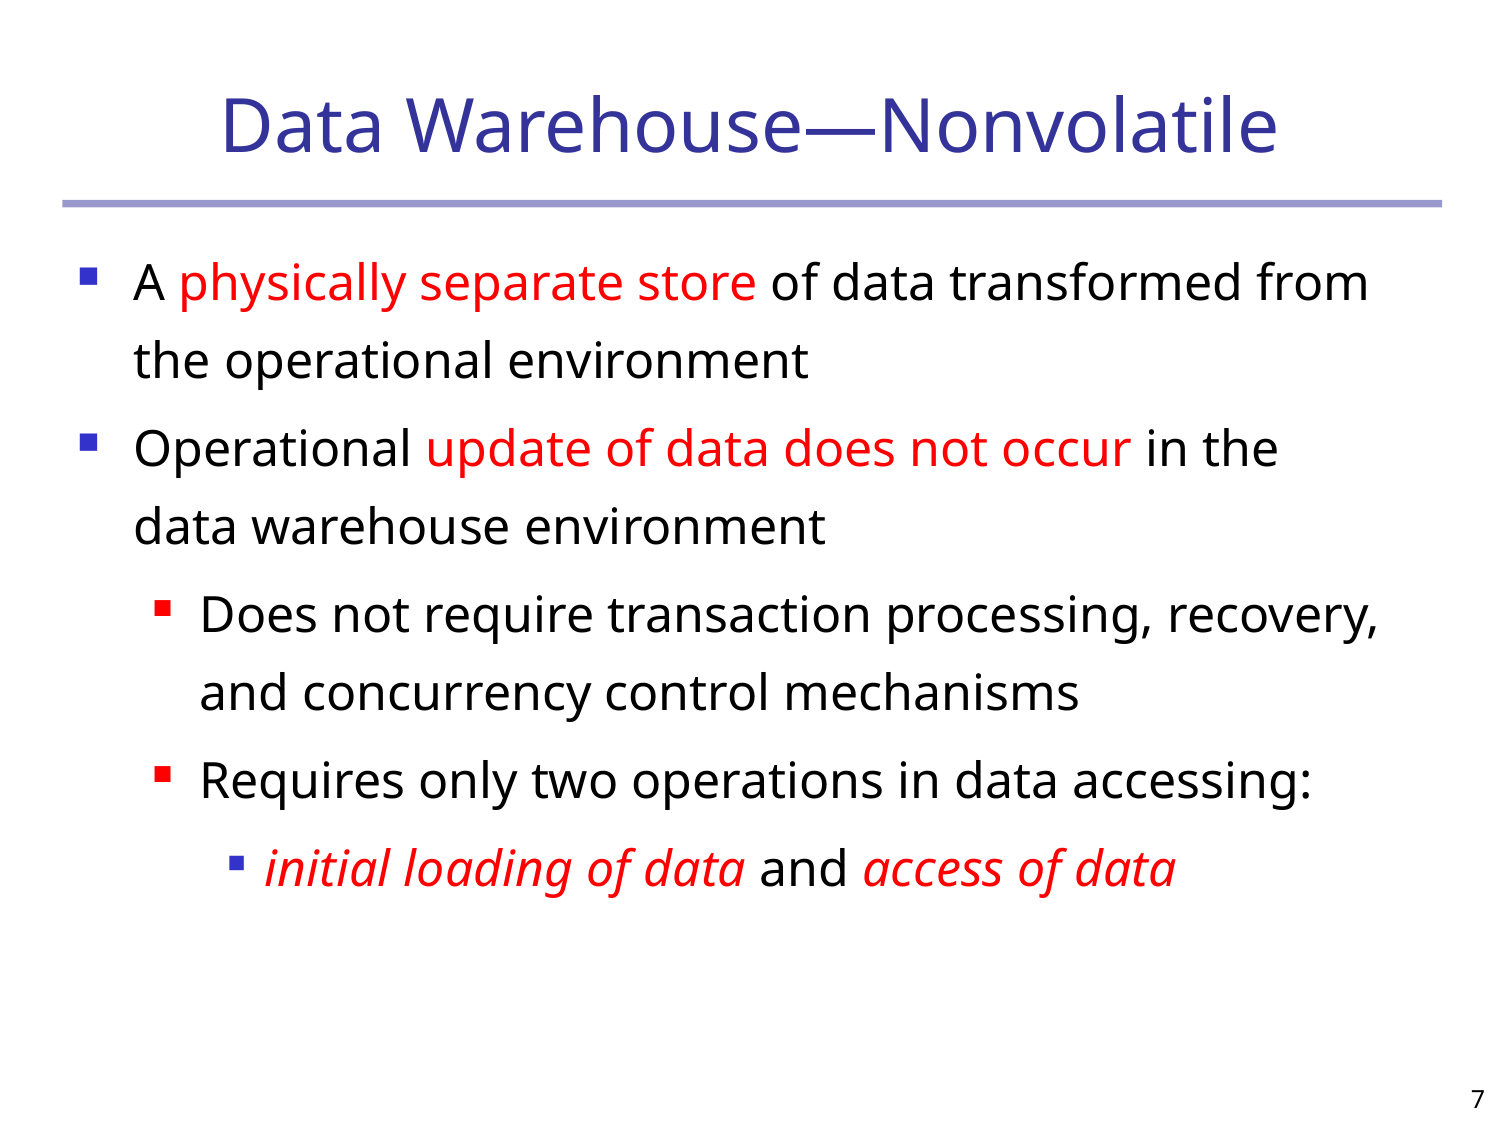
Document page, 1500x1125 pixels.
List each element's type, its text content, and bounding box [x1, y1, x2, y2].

slide_number 7 [1187, 1049, 1500, 1125]
title Data Warehouse—Nonvolatile [62, 62, 1438, 176]
list A physically separate store of data transformed from the operational environment Operational update of data does not occur in the data warehouse environment Does not require transaction processing, recovery, and concurrency control mechanisms Requires only two operations in data accessing: initial loading of data and access of data [62, 224, 1413, 1026]
